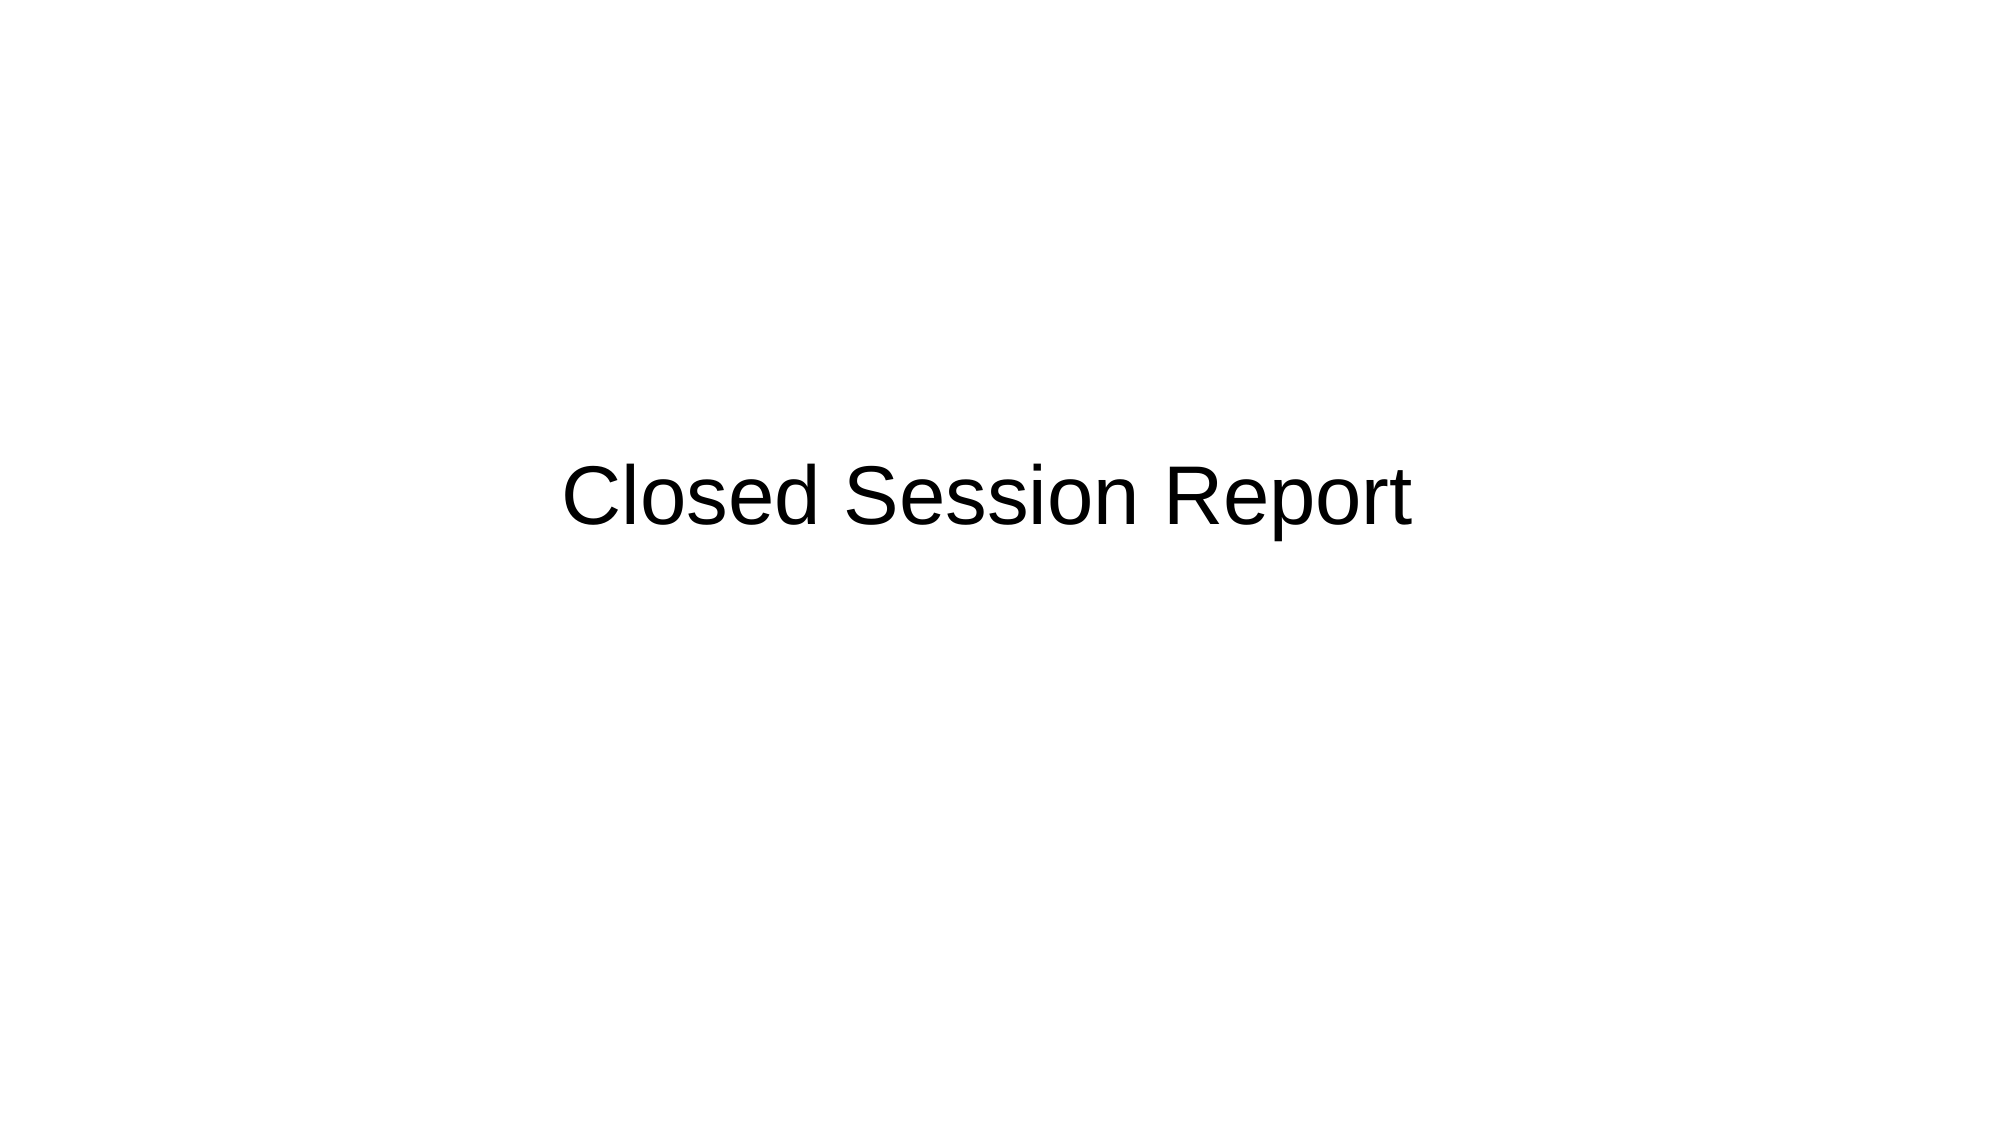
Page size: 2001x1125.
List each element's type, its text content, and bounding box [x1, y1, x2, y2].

title Closed Session Report [312, 224, 1663, 638]
